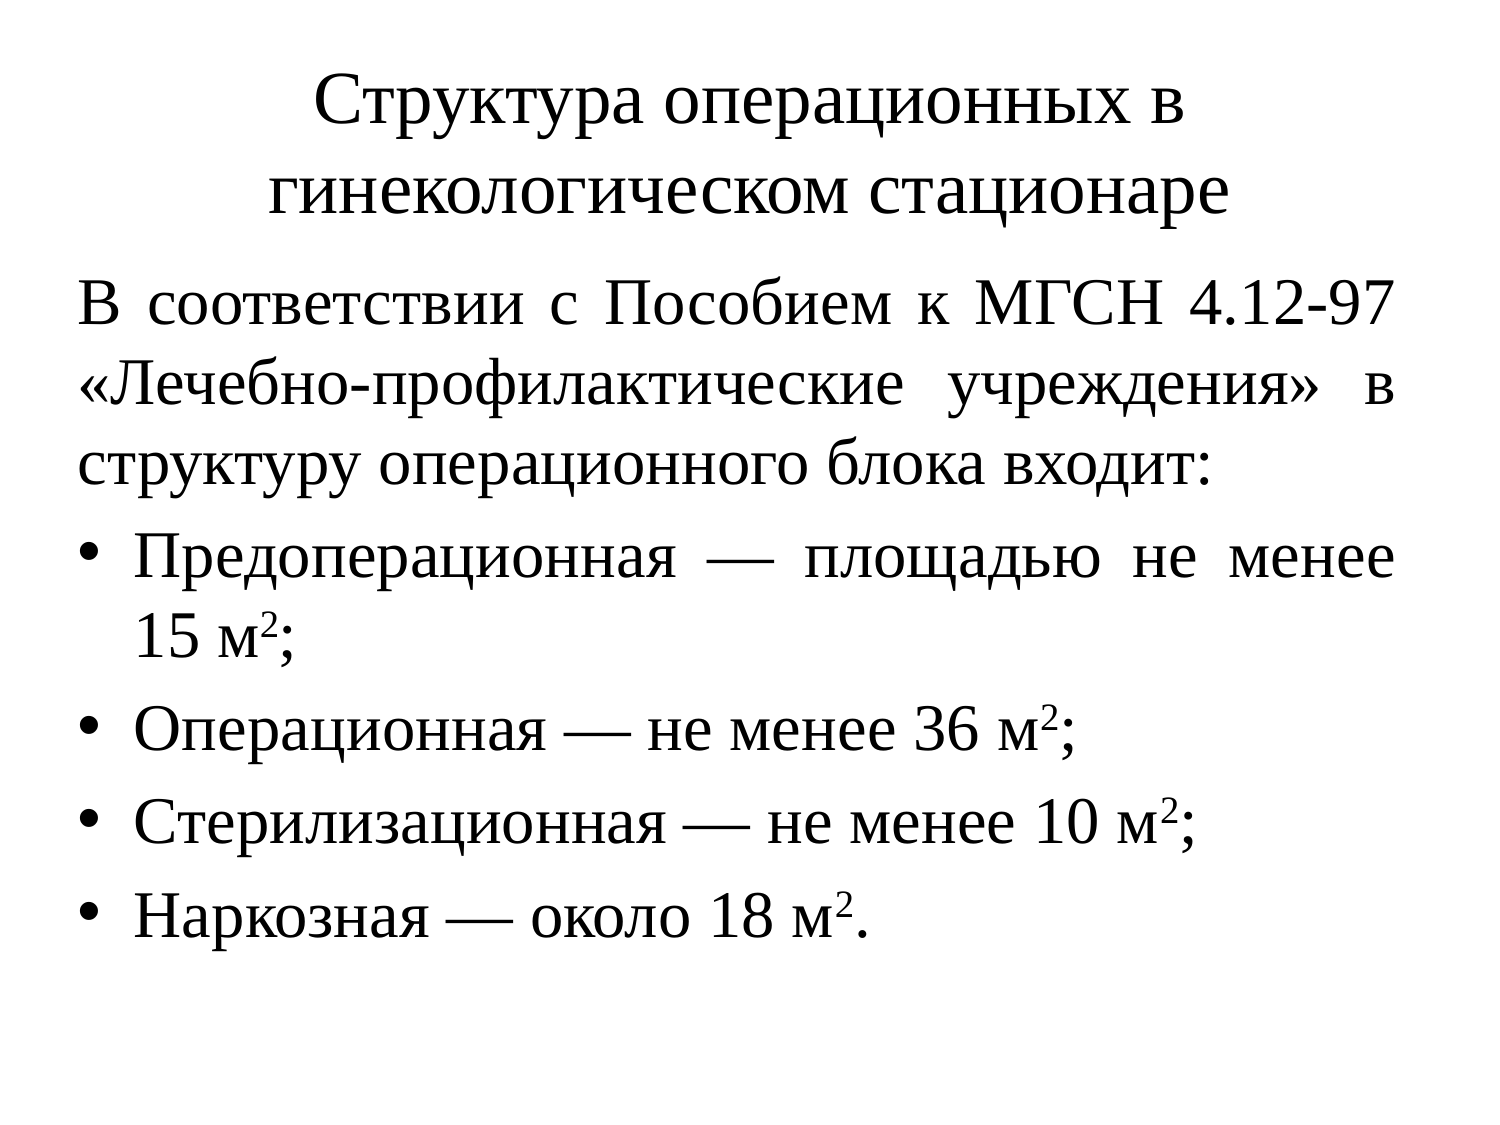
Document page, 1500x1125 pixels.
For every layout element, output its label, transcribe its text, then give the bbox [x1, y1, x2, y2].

list В соответствии с Пособием к МГСН 4.12-97 «Лечебно-профилактические учреждения» в структуру операционного блока входит: Предоперационная — площадью не менее 15 м2; Операционная — не менее 36 м2; Стерилизационная — не менее 10 м2; Наркозная — около 18 м2. [62, 249, 1413, 993]
title Структура операционных в гинекологическом стационаре [75, 45, 1425, 233]
